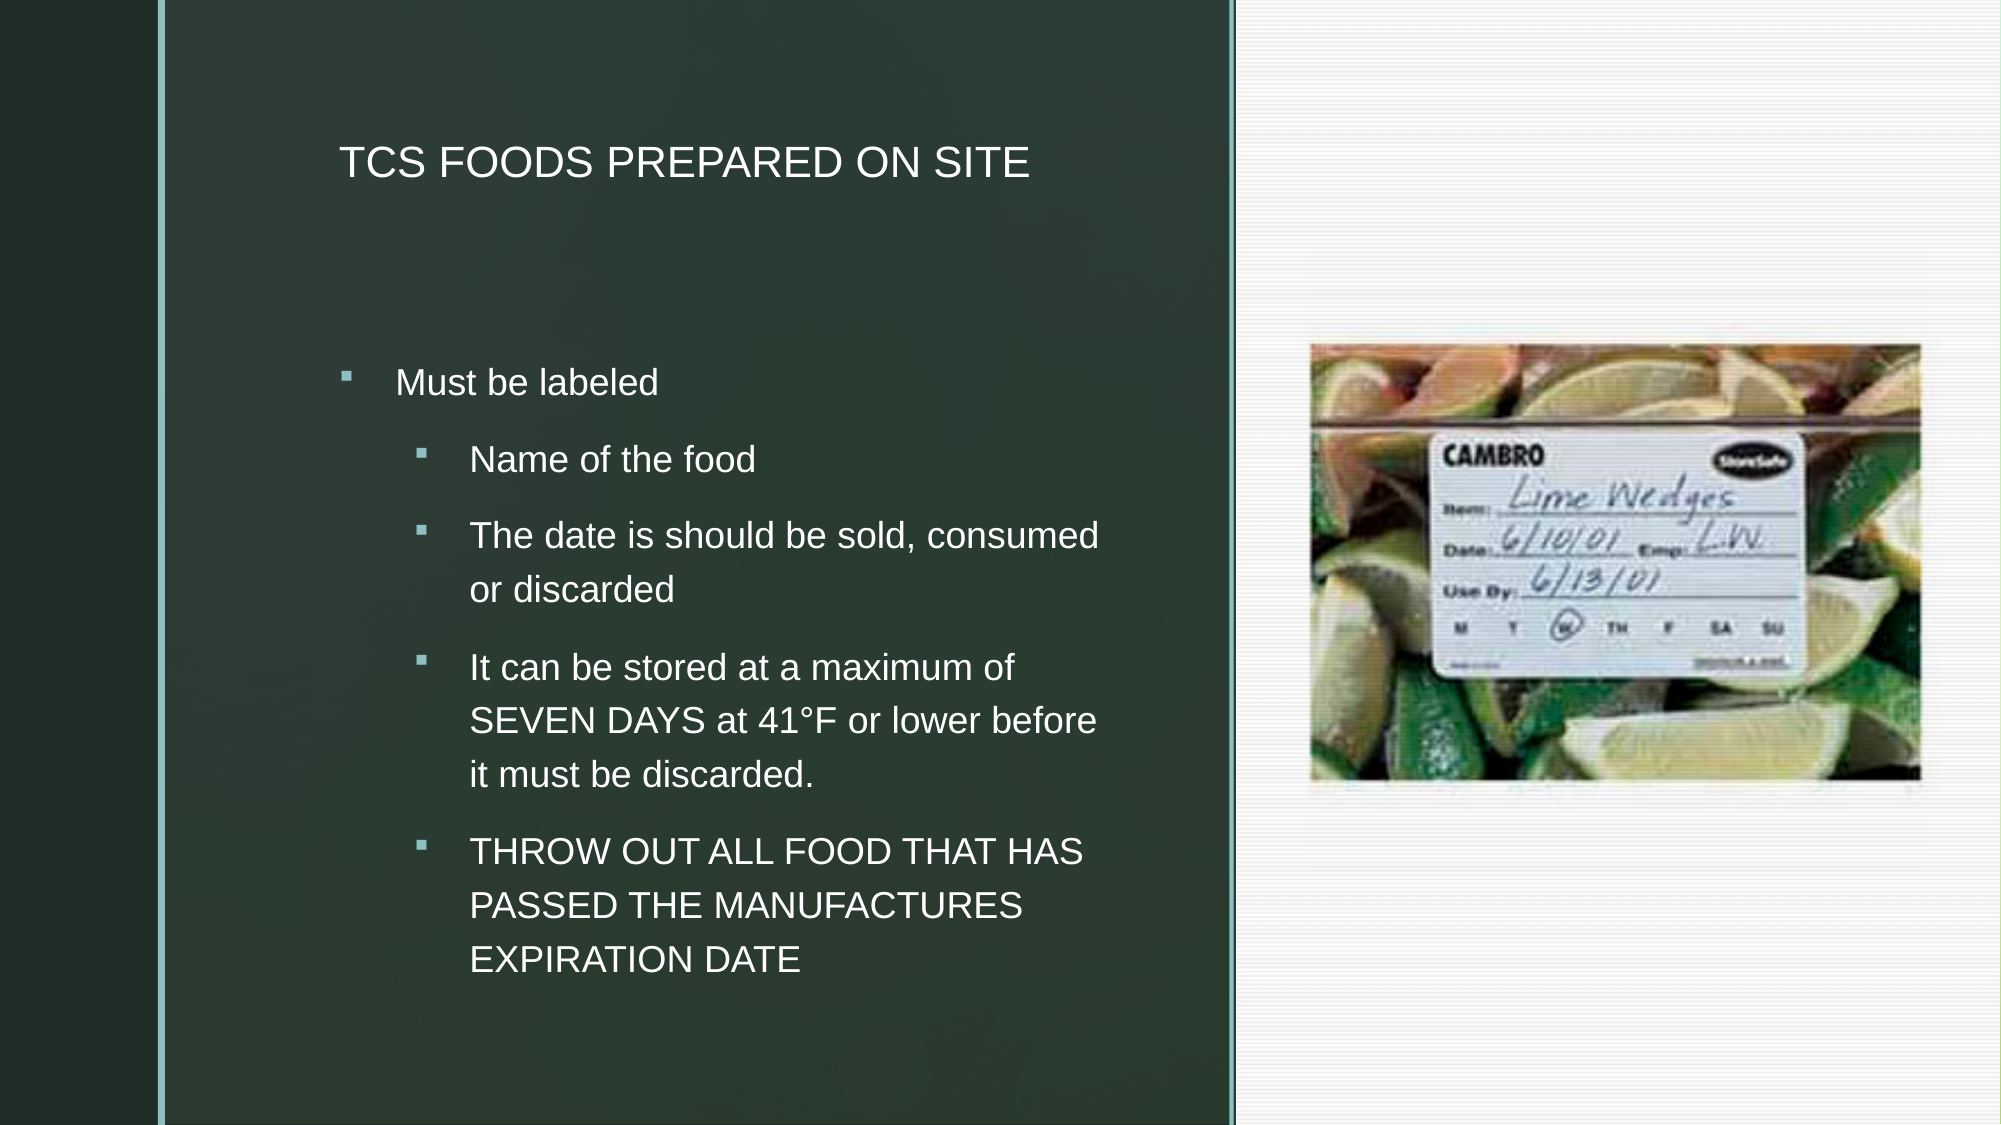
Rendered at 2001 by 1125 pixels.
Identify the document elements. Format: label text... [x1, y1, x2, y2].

text_box [1228, 0, 1235, 1125]
list Must be labeled Name of the food The date is should be sold, consumed or discarded It can be stored at a maximum of SEVEN DAYS at 41°F or lower before it must be discarded. THROW OUT ALL FOOD THAT HAS PASSED THE MANUFACTURES EXPIRATION DATE [323, 336, 1128, 993]
title TCS FOODS PREPARED ON SITE [323, 132, 1142, 310]
text_box [156, 0, 164, 1125]
text_box [164, 0, 1228, 1125]
text_box [0, 0, 156, 1125]
picture [1235, 0, 2001, 1125]
